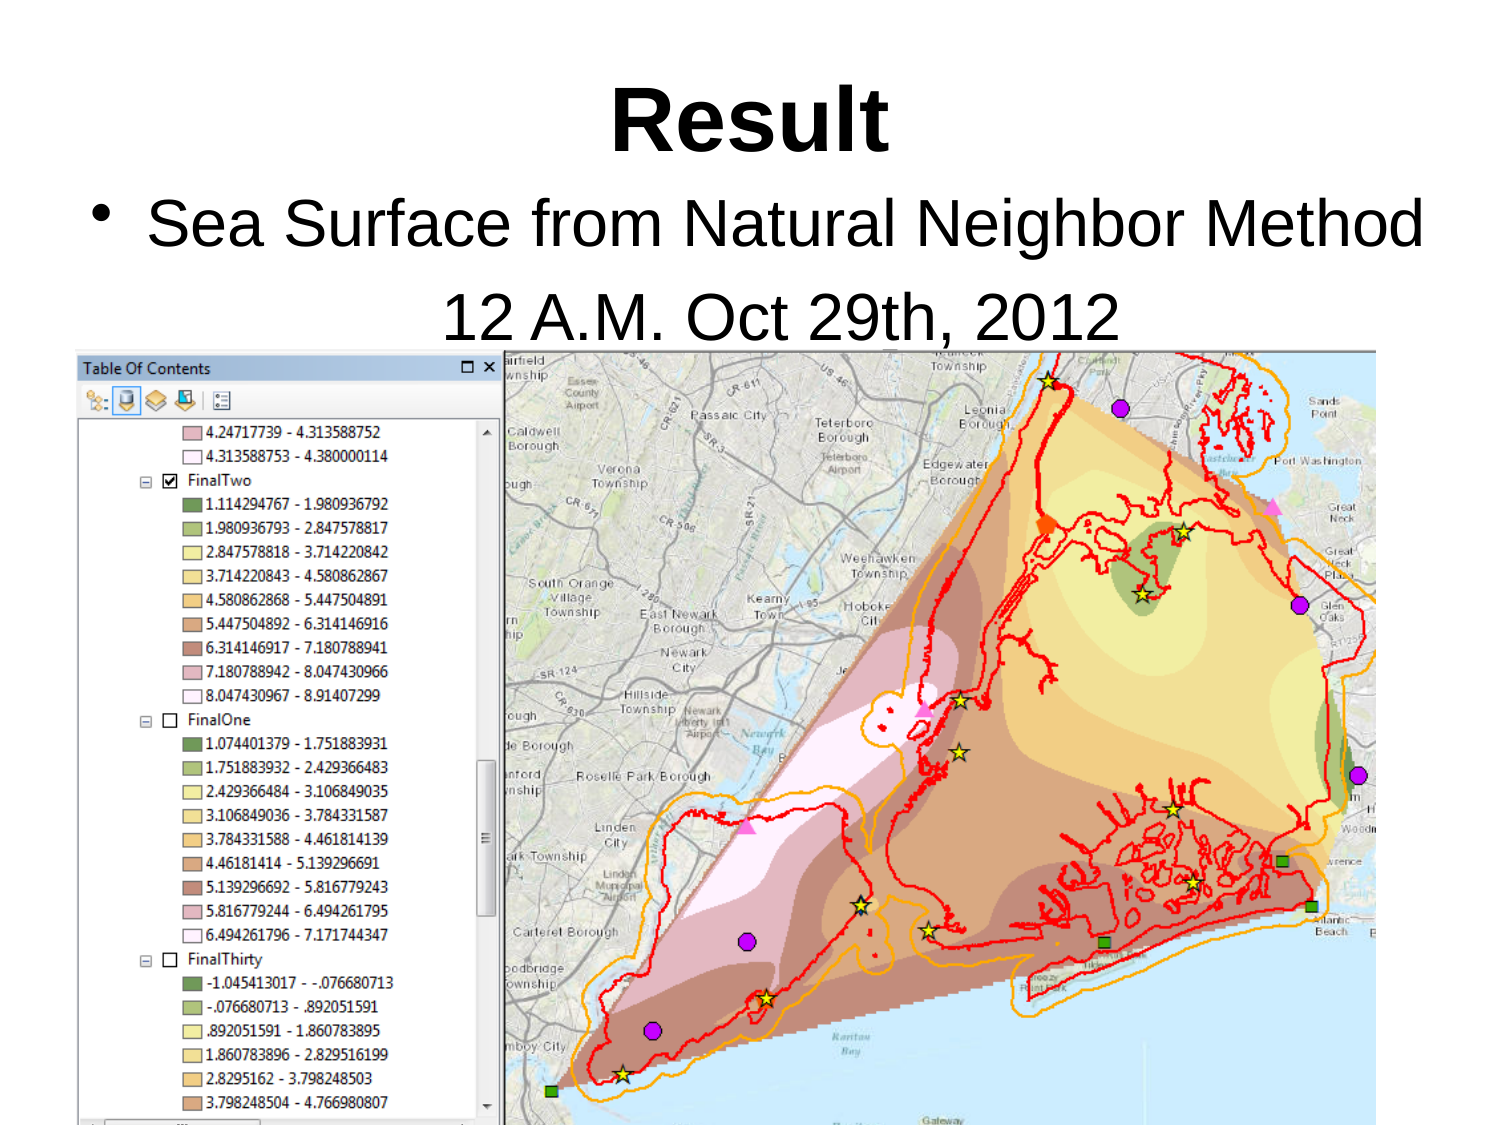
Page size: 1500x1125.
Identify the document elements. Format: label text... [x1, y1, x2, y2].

title Result [75, 20, 1425, 172]
picture [74, 349, 1376, 1125]
list Sea Surface from Natural Neighbor Method 12 A.M. Oct 29th, 2012 [75, 172, 1471, 940]
